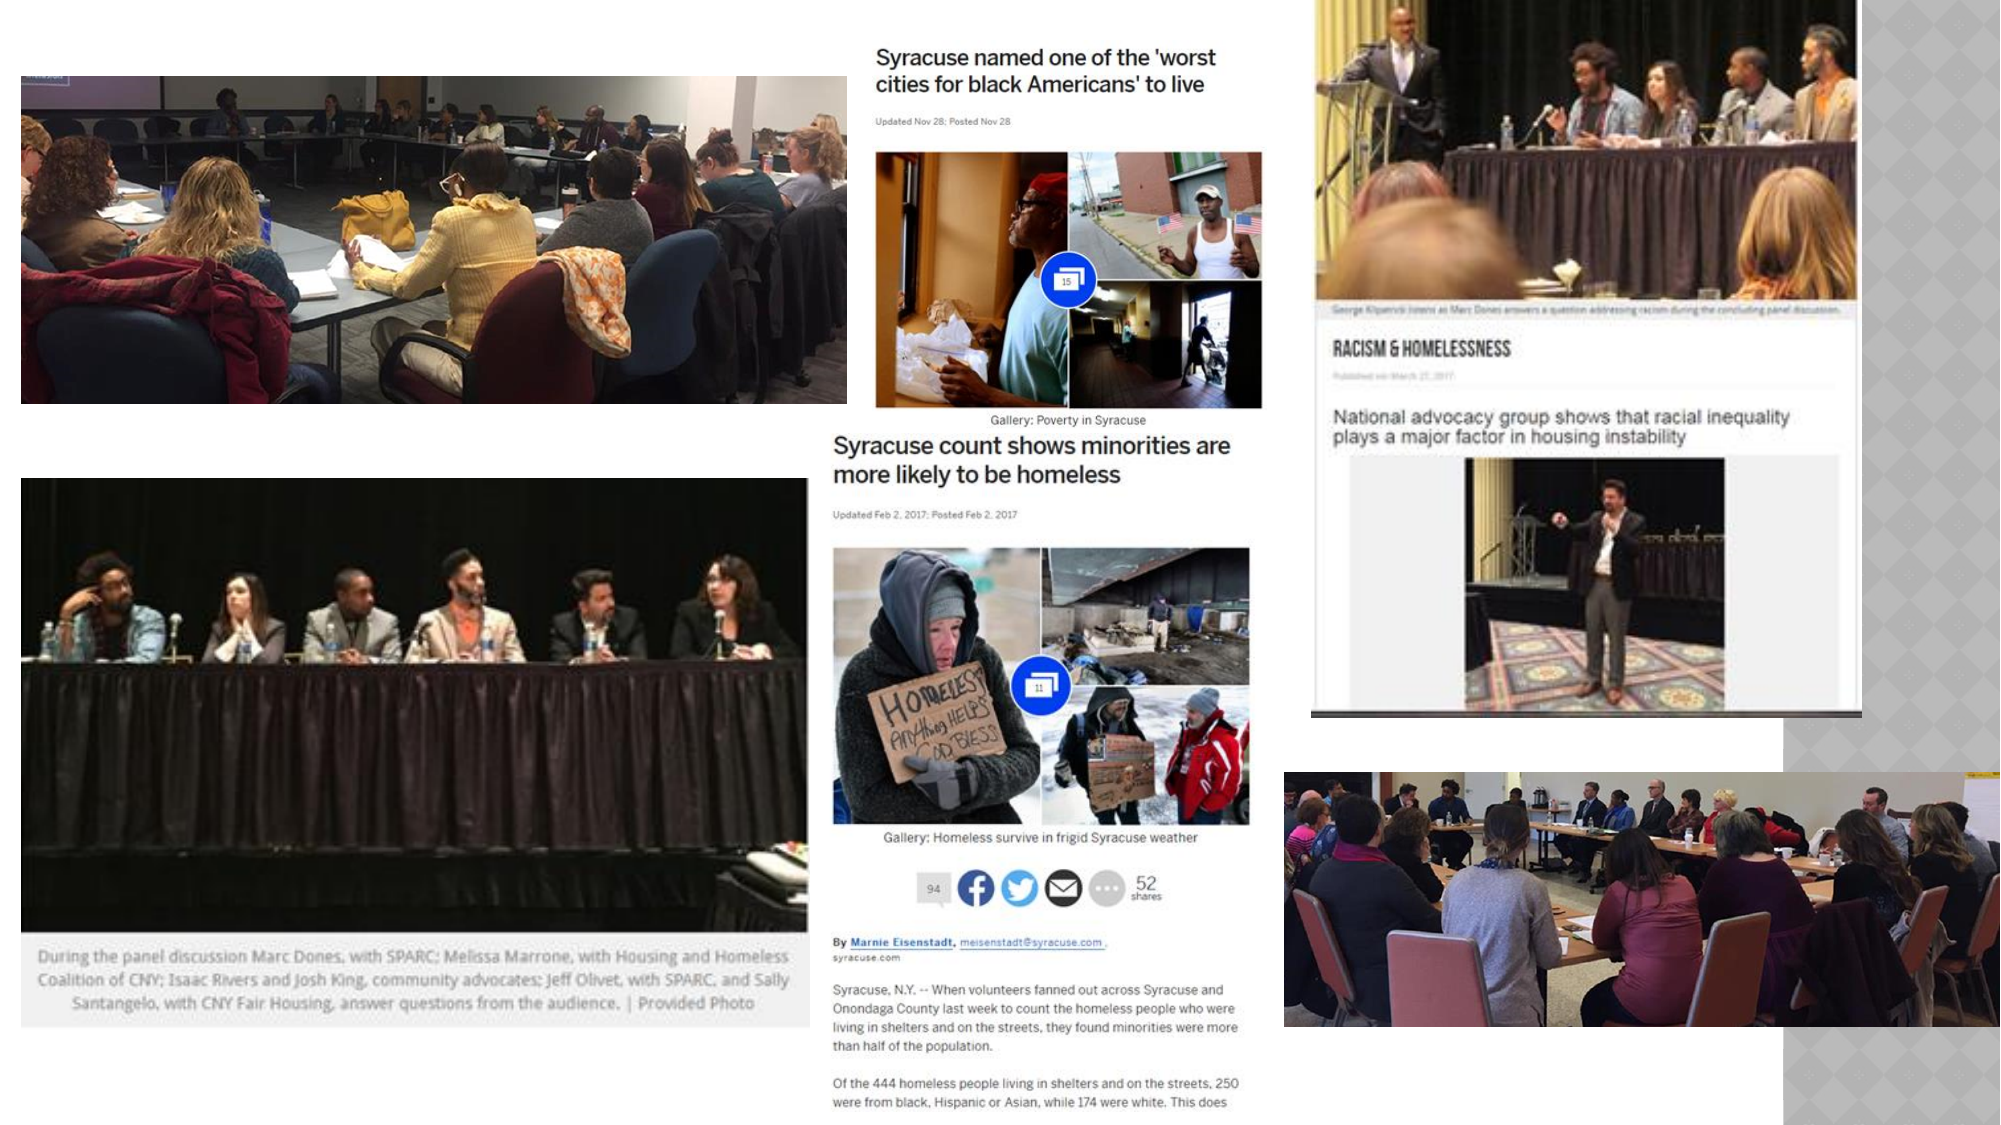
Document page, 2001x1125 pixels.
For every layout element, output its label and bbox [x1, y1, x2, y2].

picture [20, 76, 848, 405]
picture [871, 39, 1267, 432]
picture [809, 433, 1285, 1112]
picture [1311, 0, 1863, 719]
picture [20, 478, 805, 1032]
picture [1289, 771, 2000, 1027]
